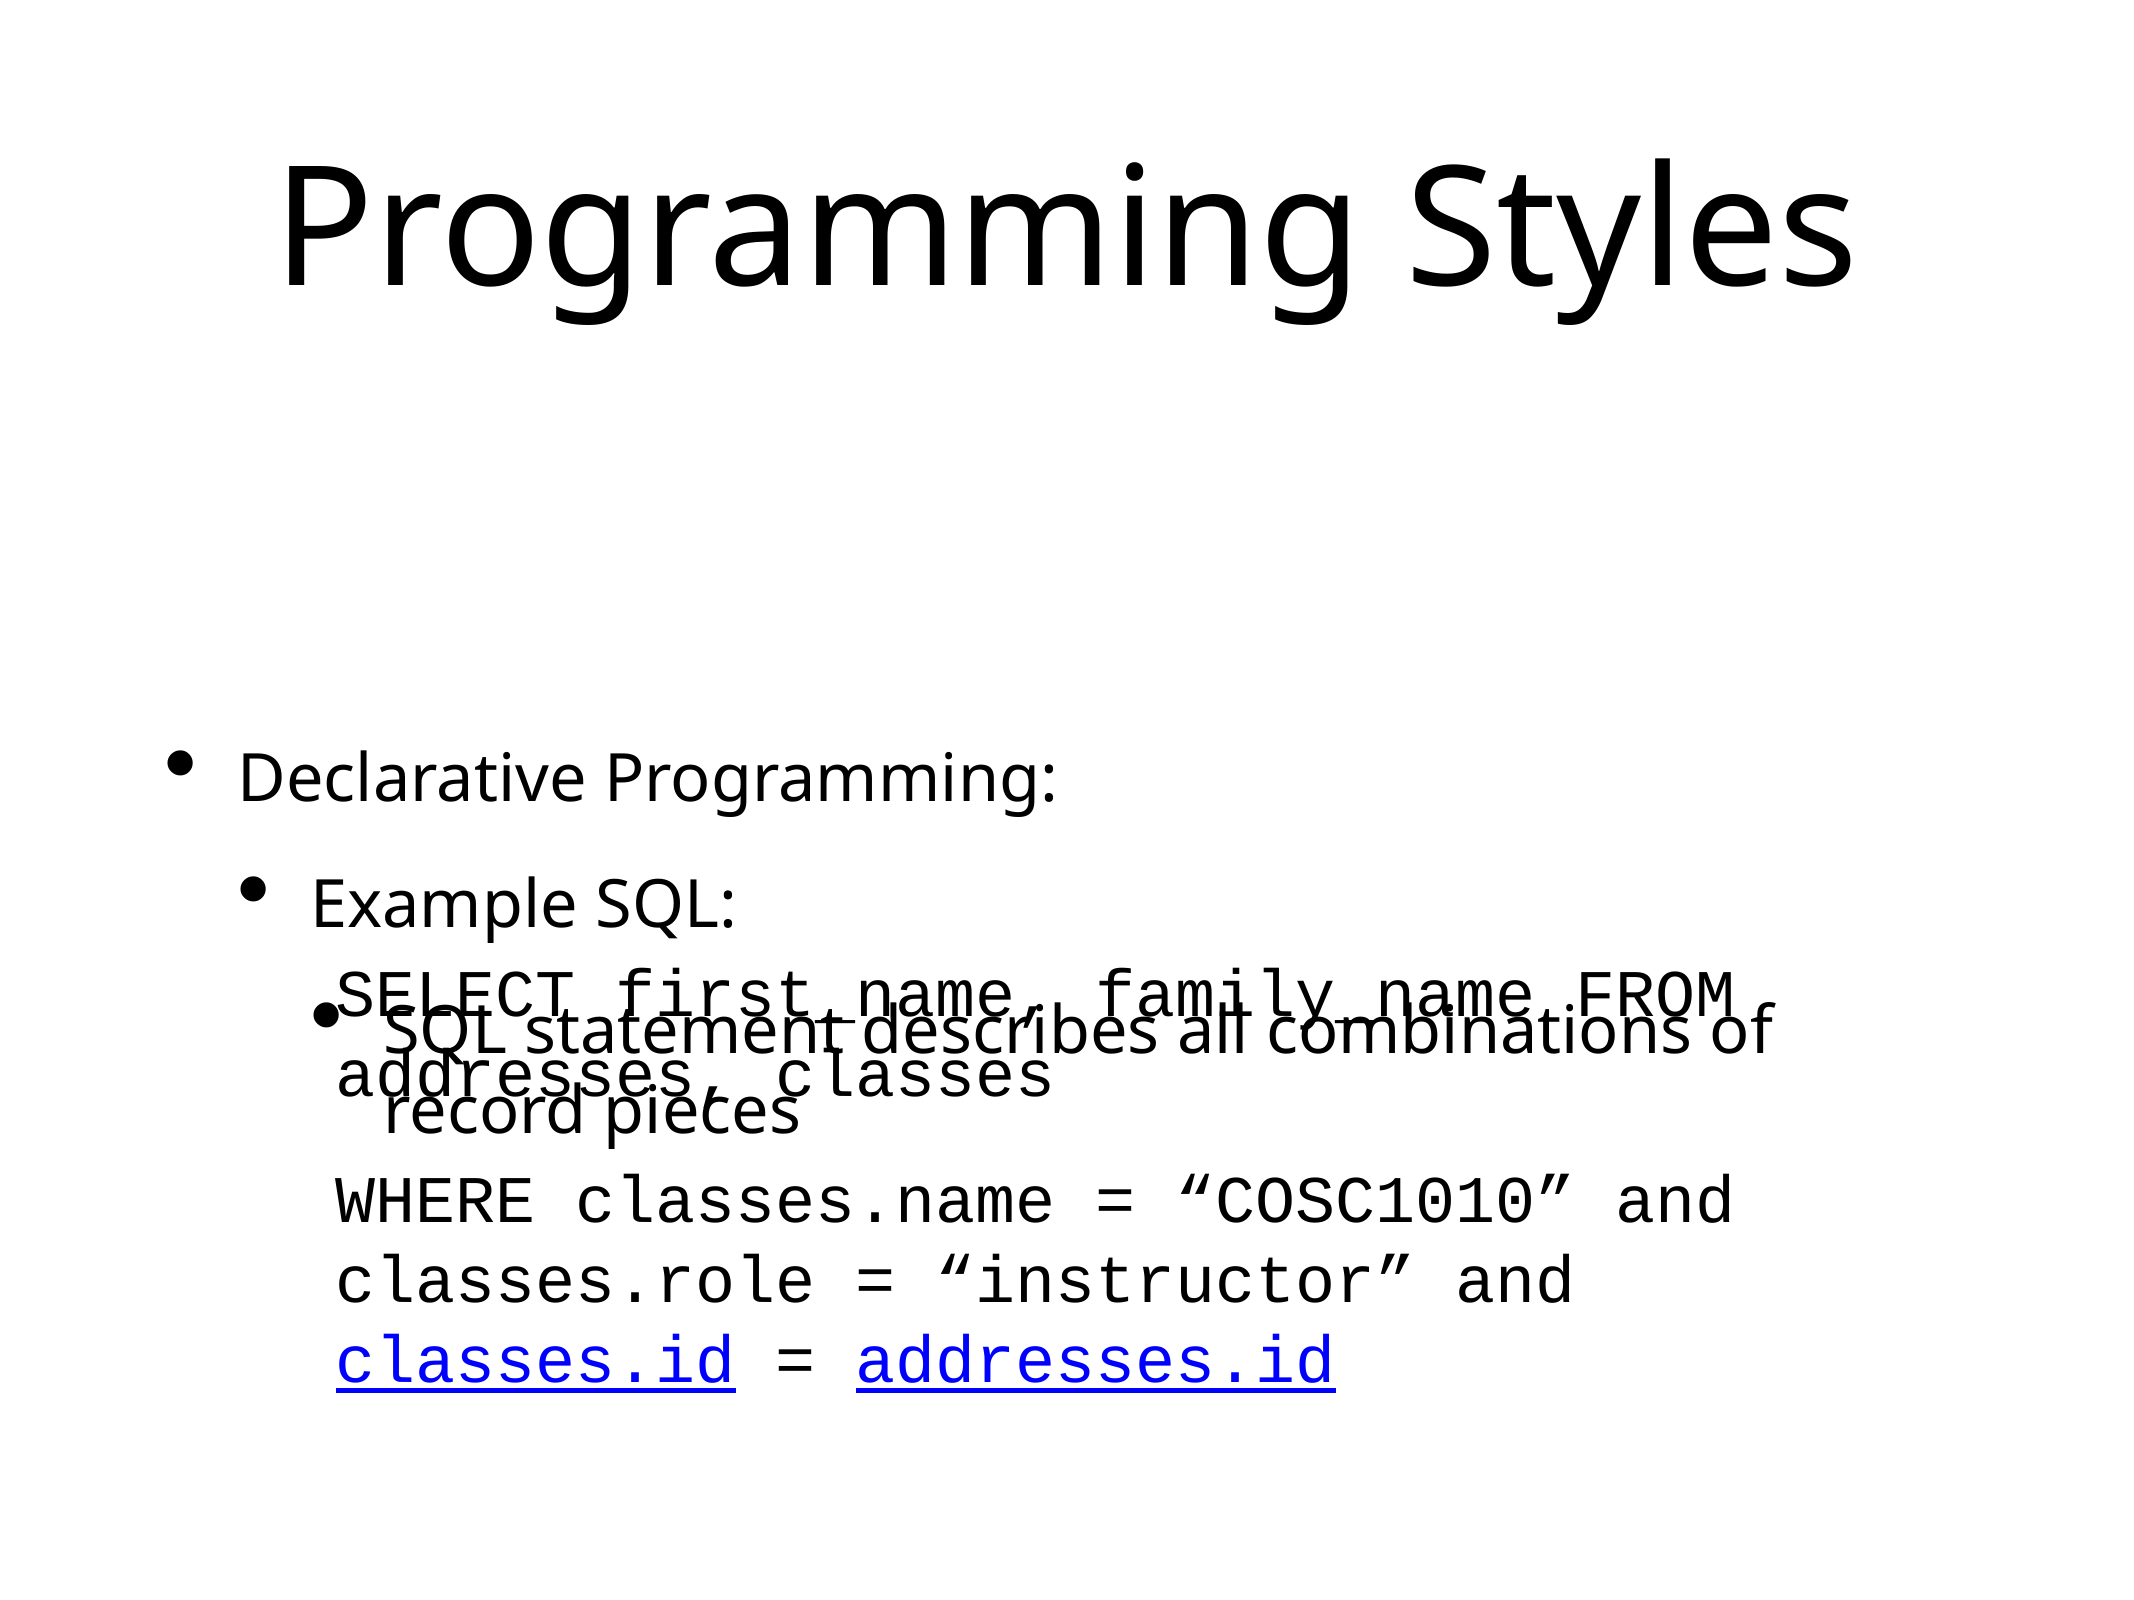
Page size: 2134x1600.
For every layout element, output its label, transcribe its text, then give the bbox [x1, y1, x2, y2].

title Programming Styles [155, 41, 1978, 397]
text_box SELECT first_name, family_name FROM addresses, classes WHERE classes.name = “COSC1010” and classes.role = “instructor” and classes.id = addresses.id [327, 941, 1964, 1404]
list Declarative Programming: Example SQL: SQL statement describes all combinations of record pieces [155, 424, 1978, 1457]
